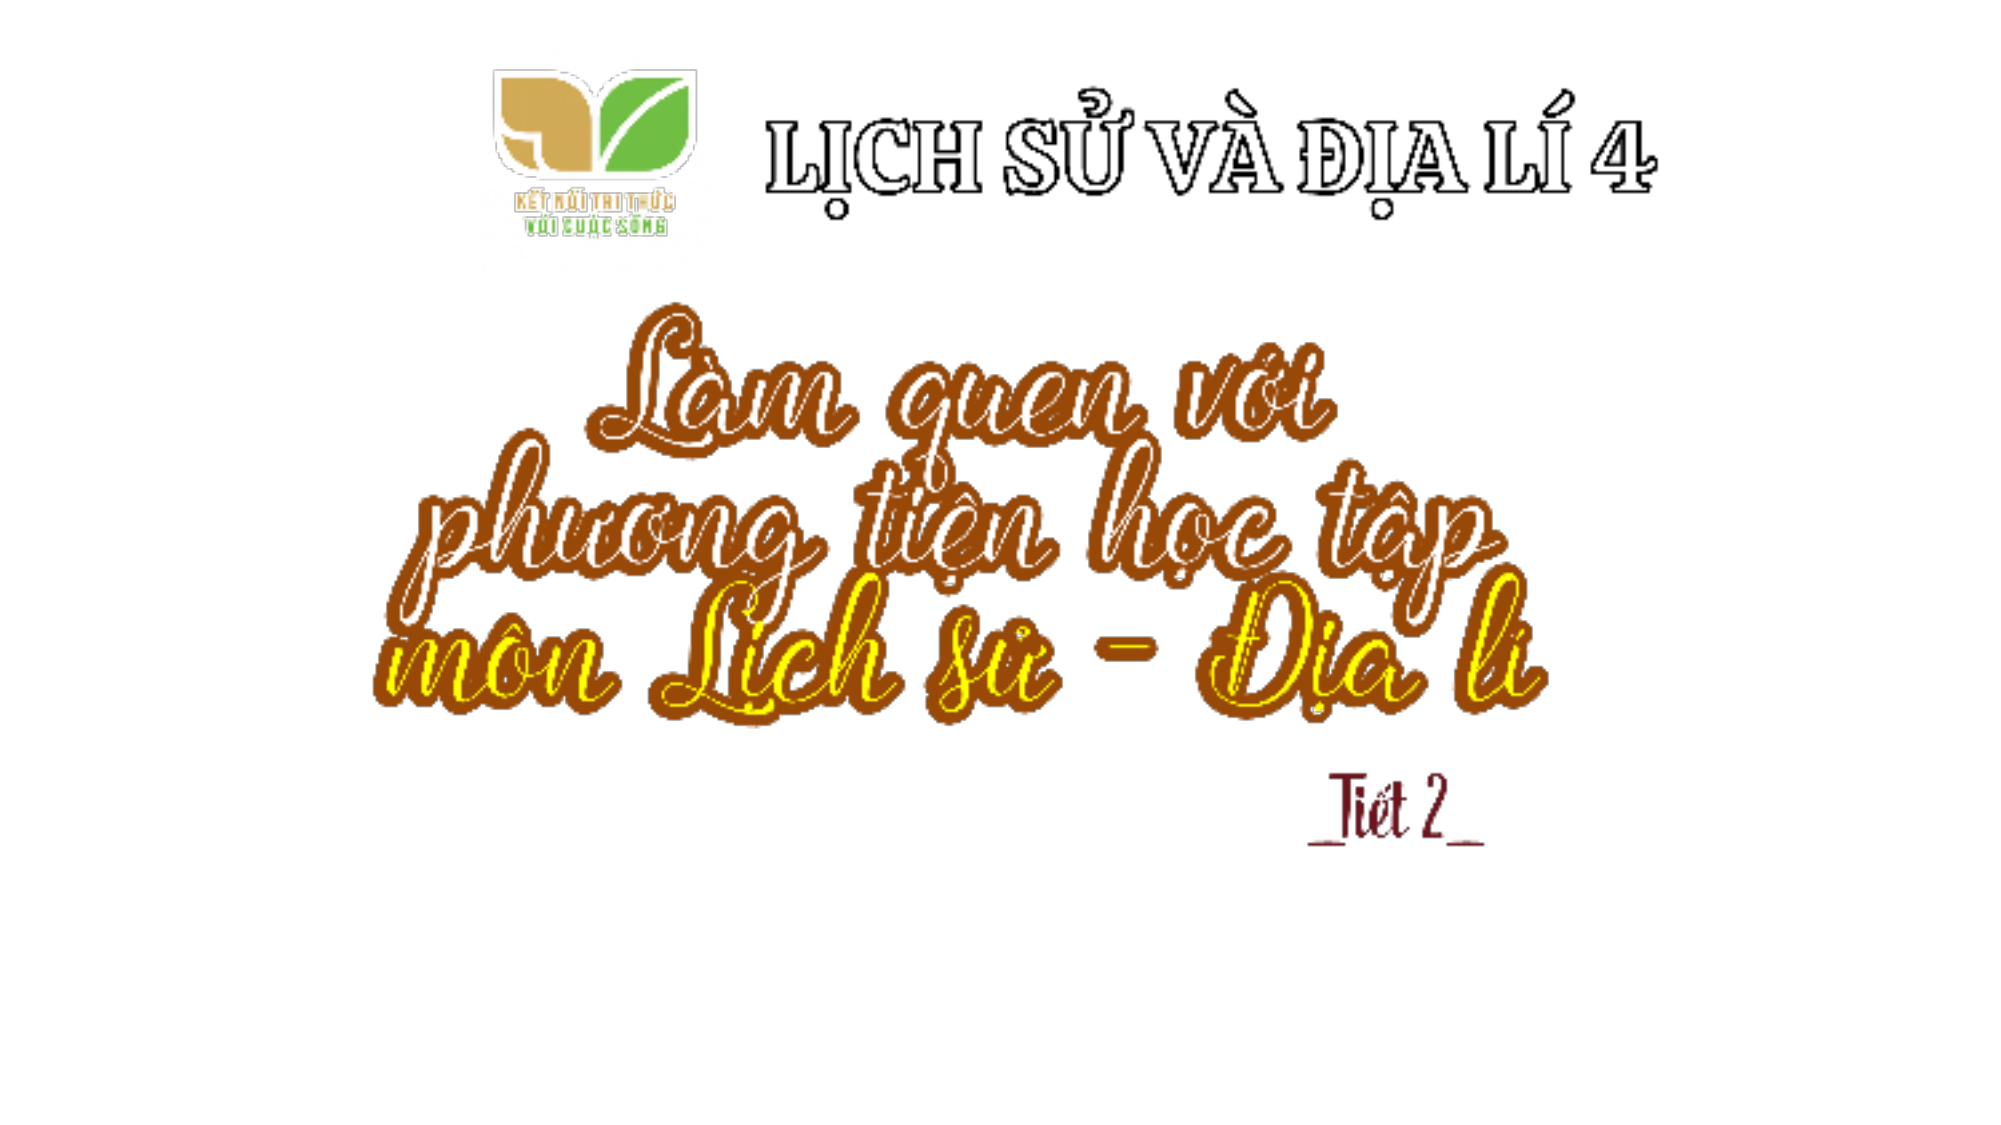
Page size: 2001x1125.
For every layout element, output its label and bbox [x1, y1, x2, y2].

picture [150, 36, 1888, 919]
